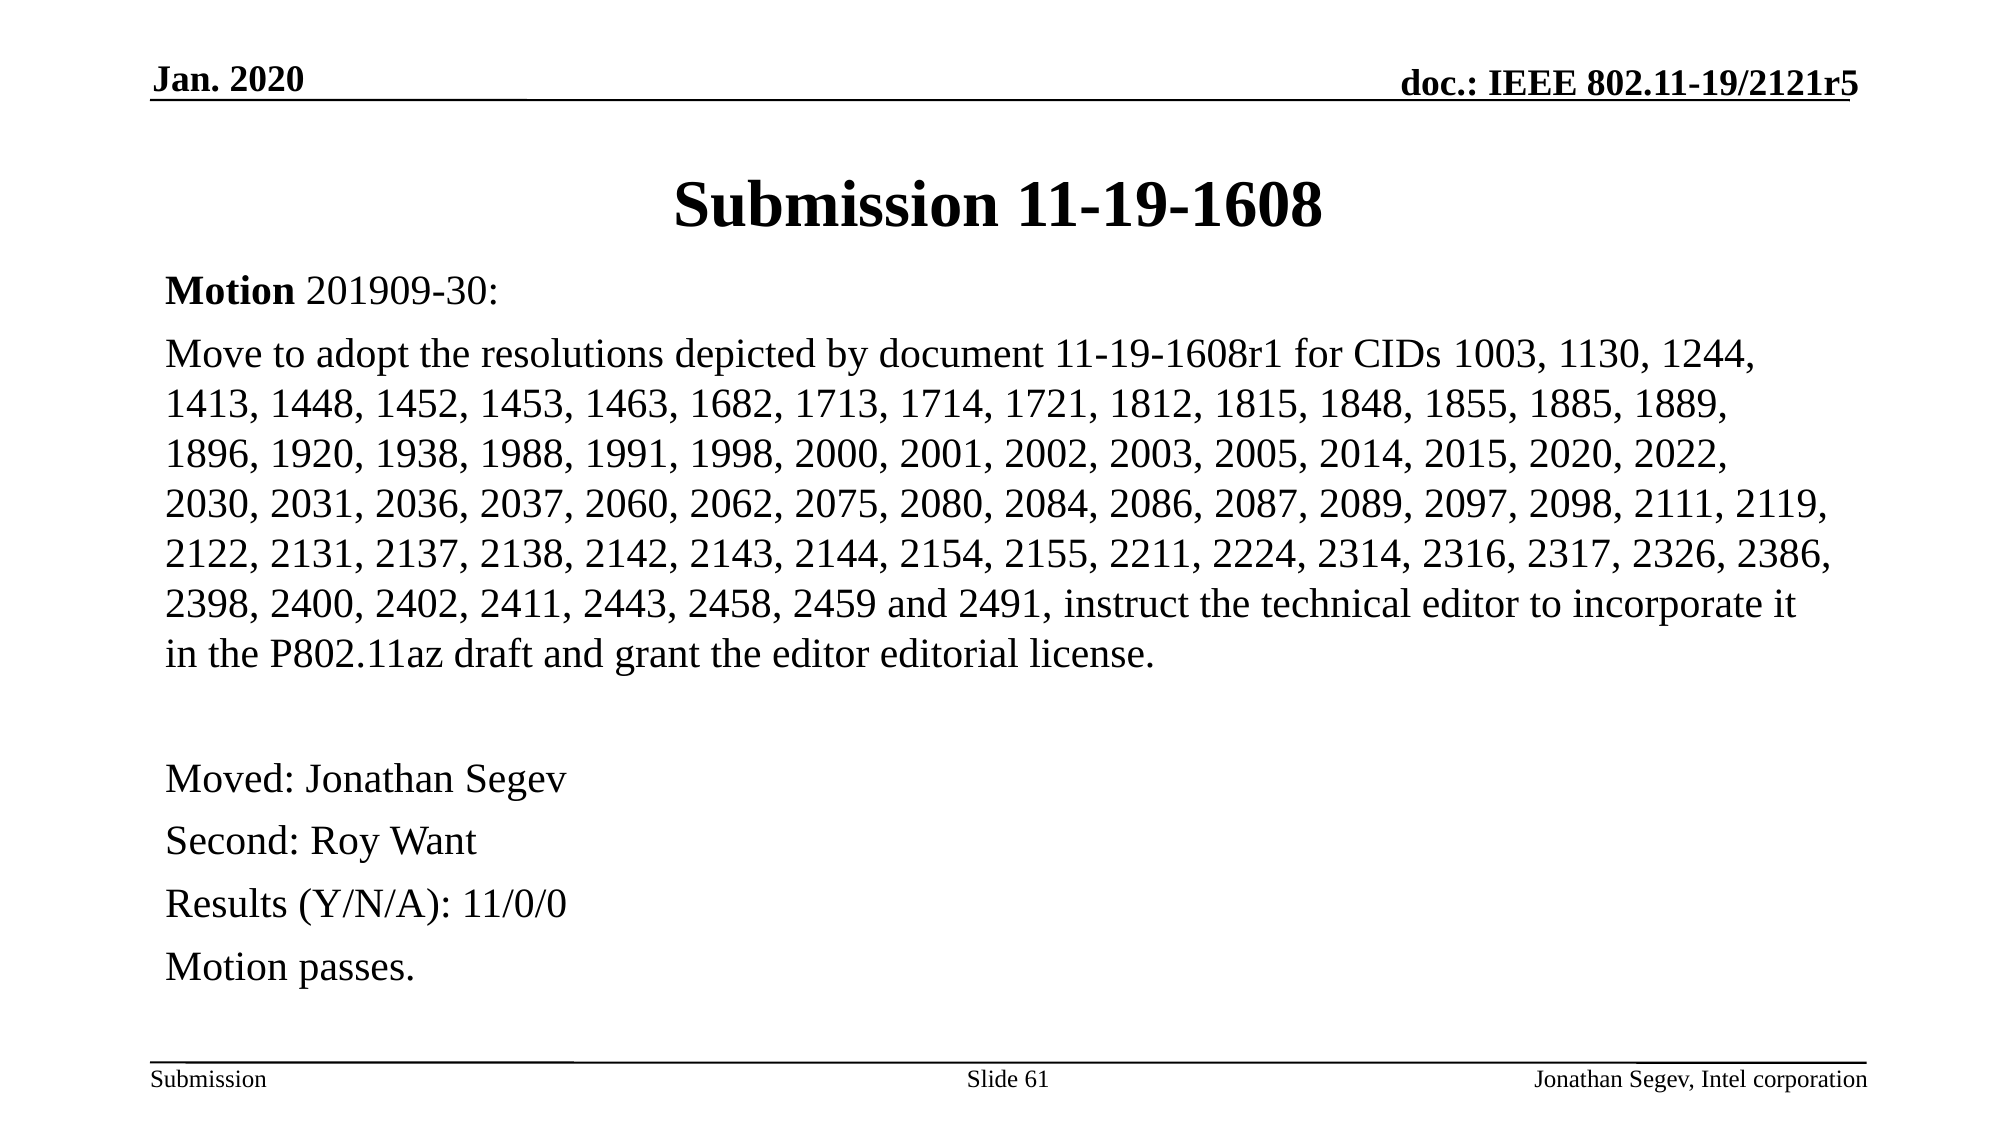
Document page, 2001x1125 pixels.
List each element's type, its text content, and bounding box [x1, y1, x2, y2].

slide_number Slide 61 [950, 1061, 1067, 1123]
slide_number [152, 54, 563, 100]
list Motion 201909-30: Move to adopt the resolutions depicted by document 11-19-1608r1 for CIDs 1003, 1130, 1244, 1413, 1448, 1452, 1453, 1463, 1682, 1713, 1714, 1721, 1812, 1815, 1848, 1855, 1885, 1889, 1896, 1920, 1938, 1988, 1991, 1998, 2000, 2001, 2002, 2003, 2005, 2014, 2015, 2020, 2022, 2030, 2031, 2036, 2037, 2060, 2062, 2075, 2080, 2084, 2086, 2087, 2089, 2097, 2098, 2111, 2119, 2122, 2131, 2137, 2138, 2142, 2143, 2144, 2154, 2155, 2211, 2224, 2314, 2316, 2317, 2326, 2386, 2398, 2400, 2402, 2411, 2443, 2458, 2459 and 2491, instruct the technical editor to incorporate it in the P802.11az draft and grant the editor editorial license. Moved: Jonathan Segev Second: Roy Want Results (Y/N/A): 11/0/0 Motion passes. [149, 255, 1850, 1000]
title Submission 11-19-1608 [149, 112, 1850, 255]
footer Jonathan Segev, Intel corporation [1171, 1061, 1869, 1093]
